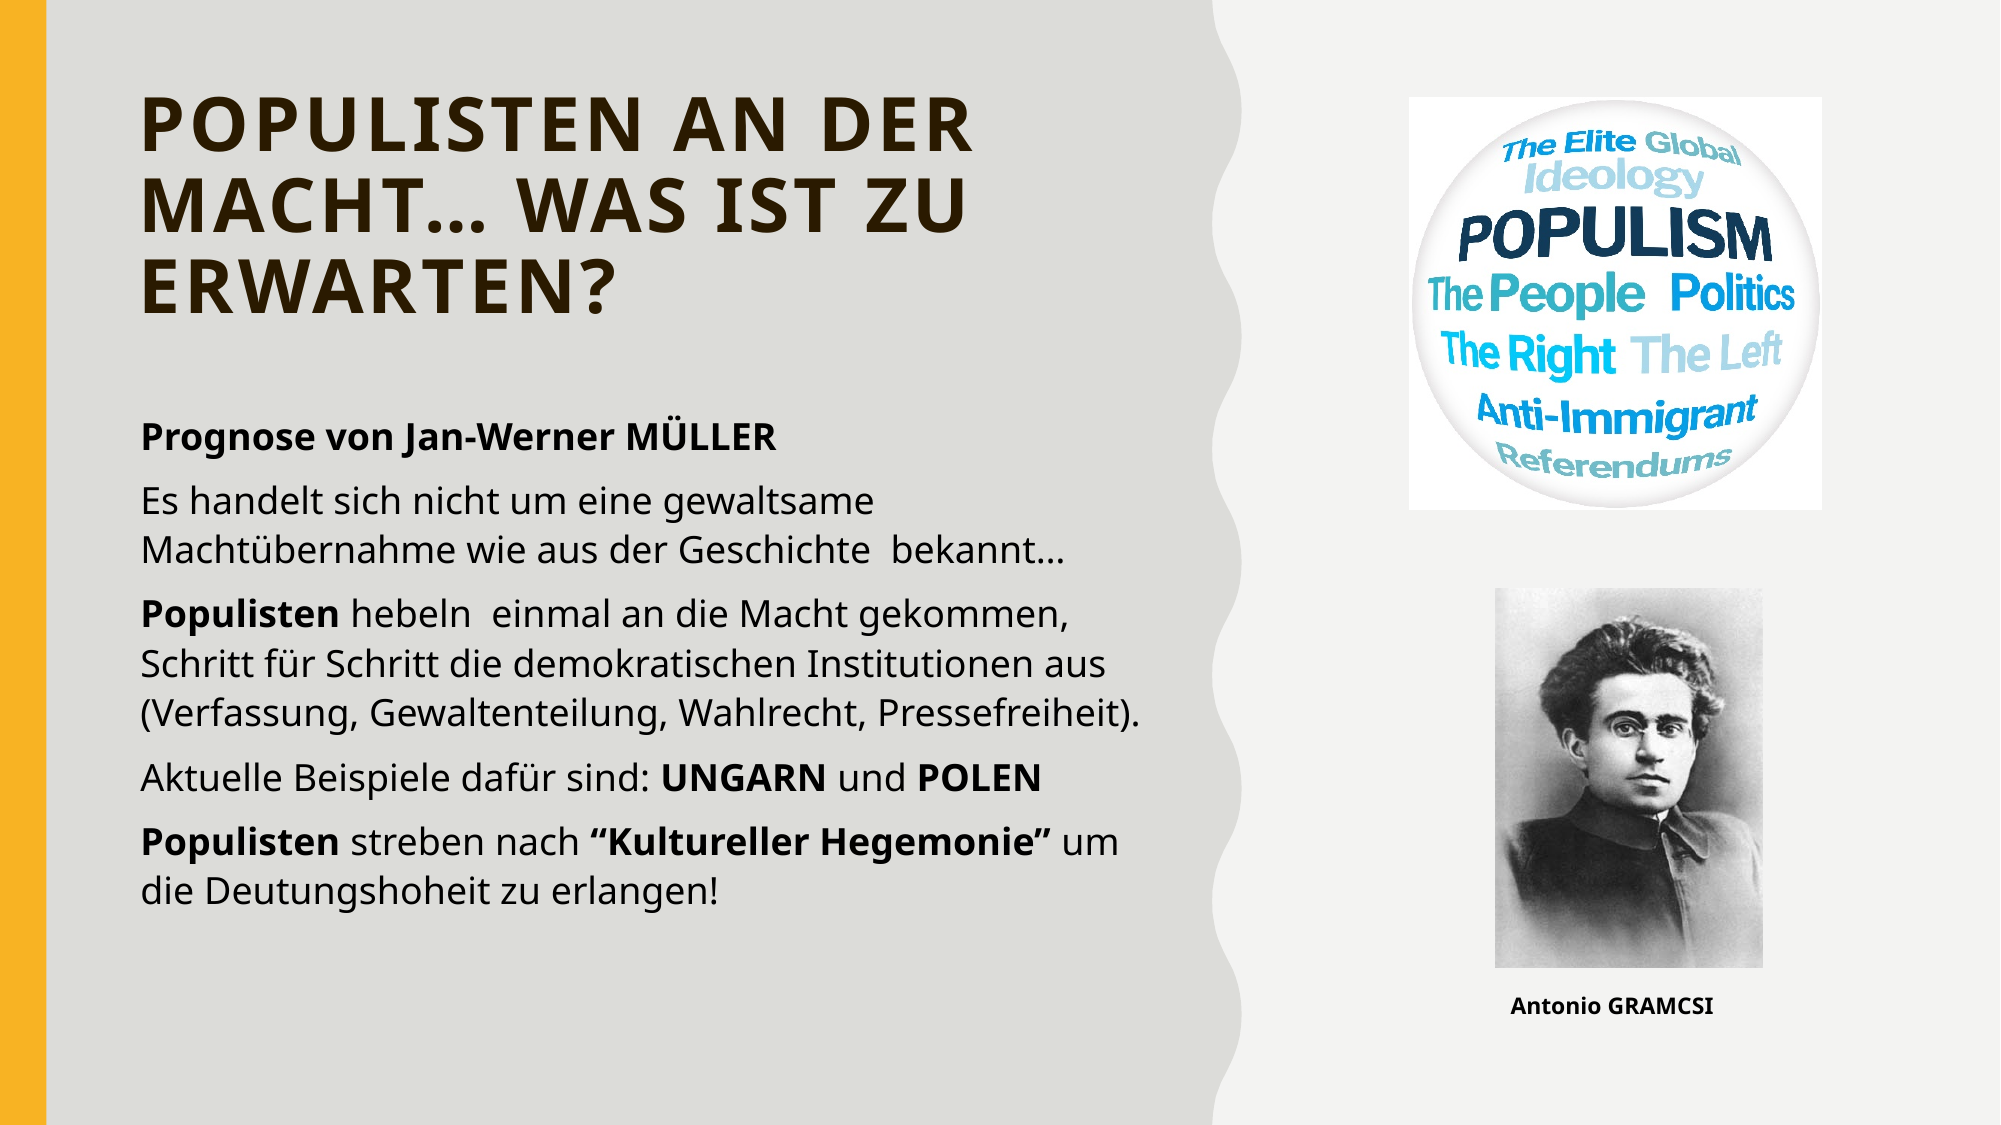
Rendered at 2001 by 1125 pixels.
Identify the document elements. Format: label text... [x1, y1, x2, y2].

picture [1495, 588, 1763, 968]
text_box Prognose von Jan-Werner MÜLLER Es handelt sich nicht um eine gewaltsame Machtübernahme wie aus der Geschichte bekannt… Populisten hebeln einmal an die Macht gekommen, Schritt für Schritt die demokratischen Institutionen aus (Verfassung, Gewaltenteilung, Wahlrecht, Pressefreiheit). Aktuelle Beispiele dafür sind: UNGARN und POLEN Populisten streben nach “Kultureller Hegemonie” um die Deutungshoheit zu erlangen! [125, 400, 1160, 1046]
text_box Antonio GRAMCSI [1495, 984, 1849, 1027]
text_box [0, 0, 47, 1125]
text_box [47, 0, 1242, 1125]
text_box [1213, 0, 2000, 1125]
picture [1409, 97, 1822, 510]
text_box Populisten an der Macht… was ist zu erwarten? [123, 79, 1164, 349]
